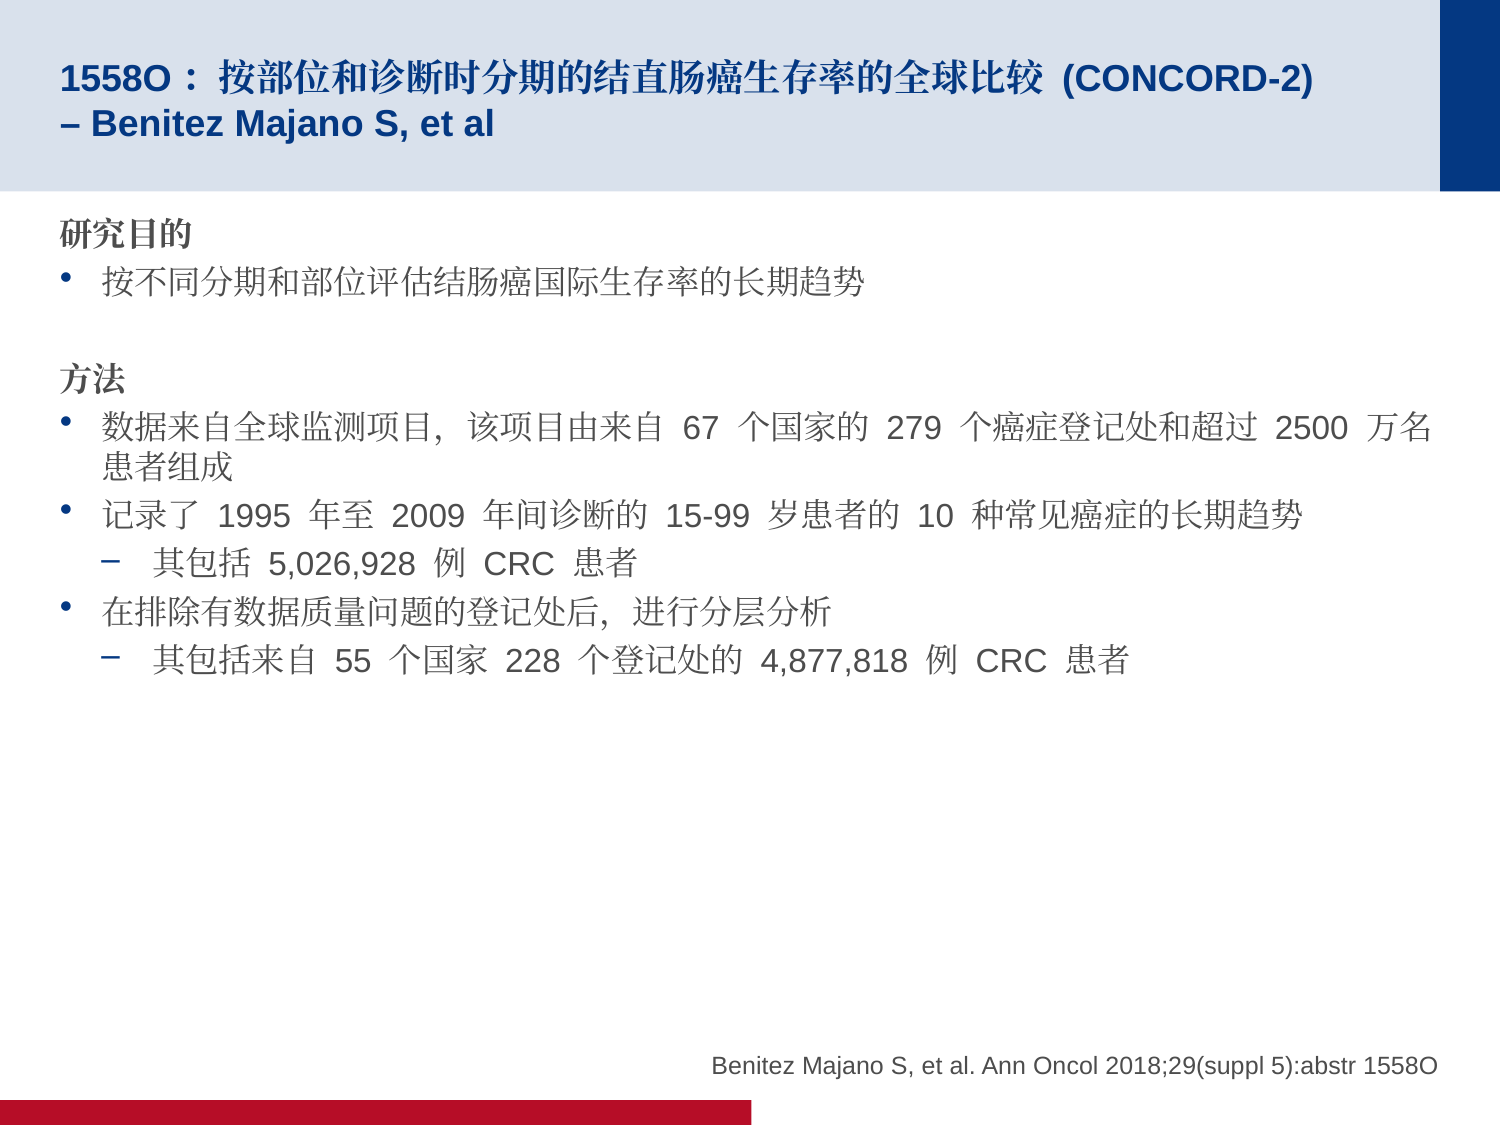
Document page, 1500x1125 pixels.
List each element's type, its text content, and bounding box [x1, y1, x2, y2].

list 研究目的 按不同分期和部位评估结肠癌国际生存率的长期趋势 方法 数据来自全球监测项目，该项目由来自 67 个国家的 279 个癌症登记处和超过 2500 万名患者组成 记录了 1995 年至 2009 年间诊断的 15-99 岁患者的 10 种常见癌症的长期趋势 其包括 5,026,928 例 CRC 患者 在排除有数据质量问题的登记处后，进行分层分析 其包括来自 55 个国家 228 个登记处的 4,877,818 例 CRC 患者 [59, 205, 1441, 985]
title 1558O：按部位和诊断时分期的结直肠癌生存率的全球比较 (CONCORD-2) – Benitez Majano S, et al [59, 29, 1412, 162]
list Benitez Majano S, et al. Ann Oncol 2018;29(suppl 5):abstr 1558O [705, 999, 1441, 1080]
